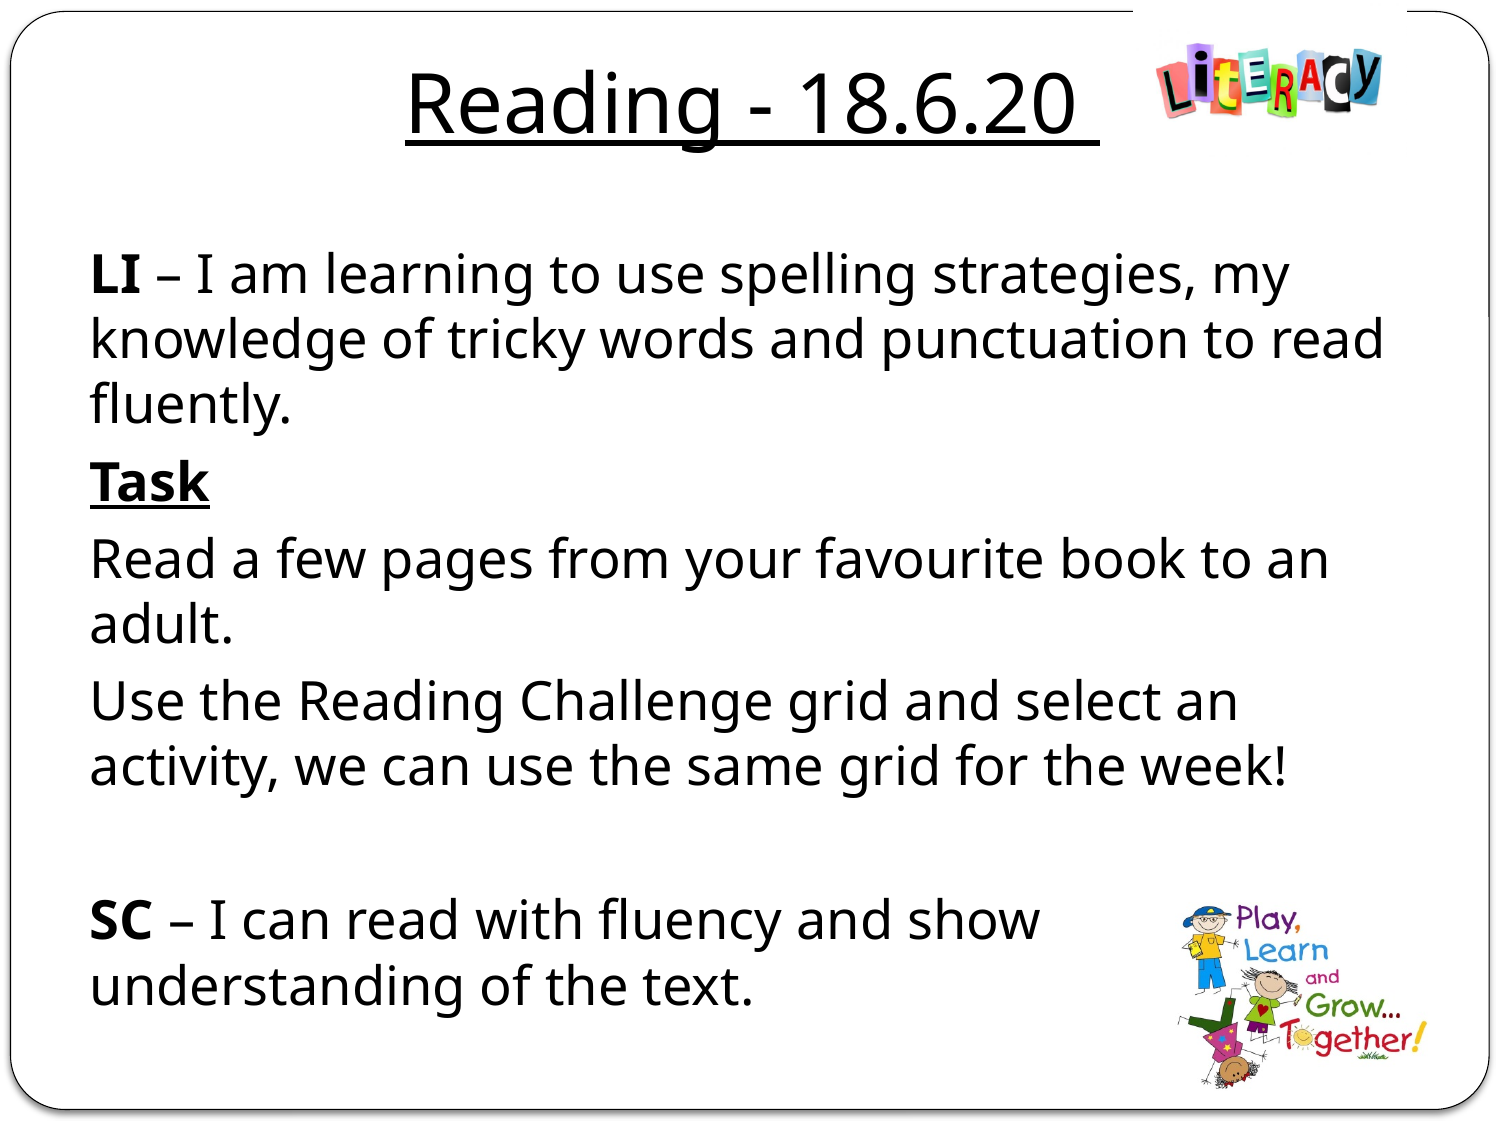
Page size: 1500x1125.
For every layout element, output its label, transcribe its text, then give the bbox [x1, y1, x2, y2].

list Reading - 18.6.20 LI – I am learning to use spelling strategies, my knowledge of tricky words and punctuation to read fluently. Task Read a few pages from your favourite book to an adult. Use the Reading Challenge grid and select an activity, we can use the same grid for the week! SC – I can read with fluency and show understanding of the text. [75, 42, 1430, 1059]
picture [1174, 902, 1430, 1092]
picture [1133, 3, 1407, 158]
